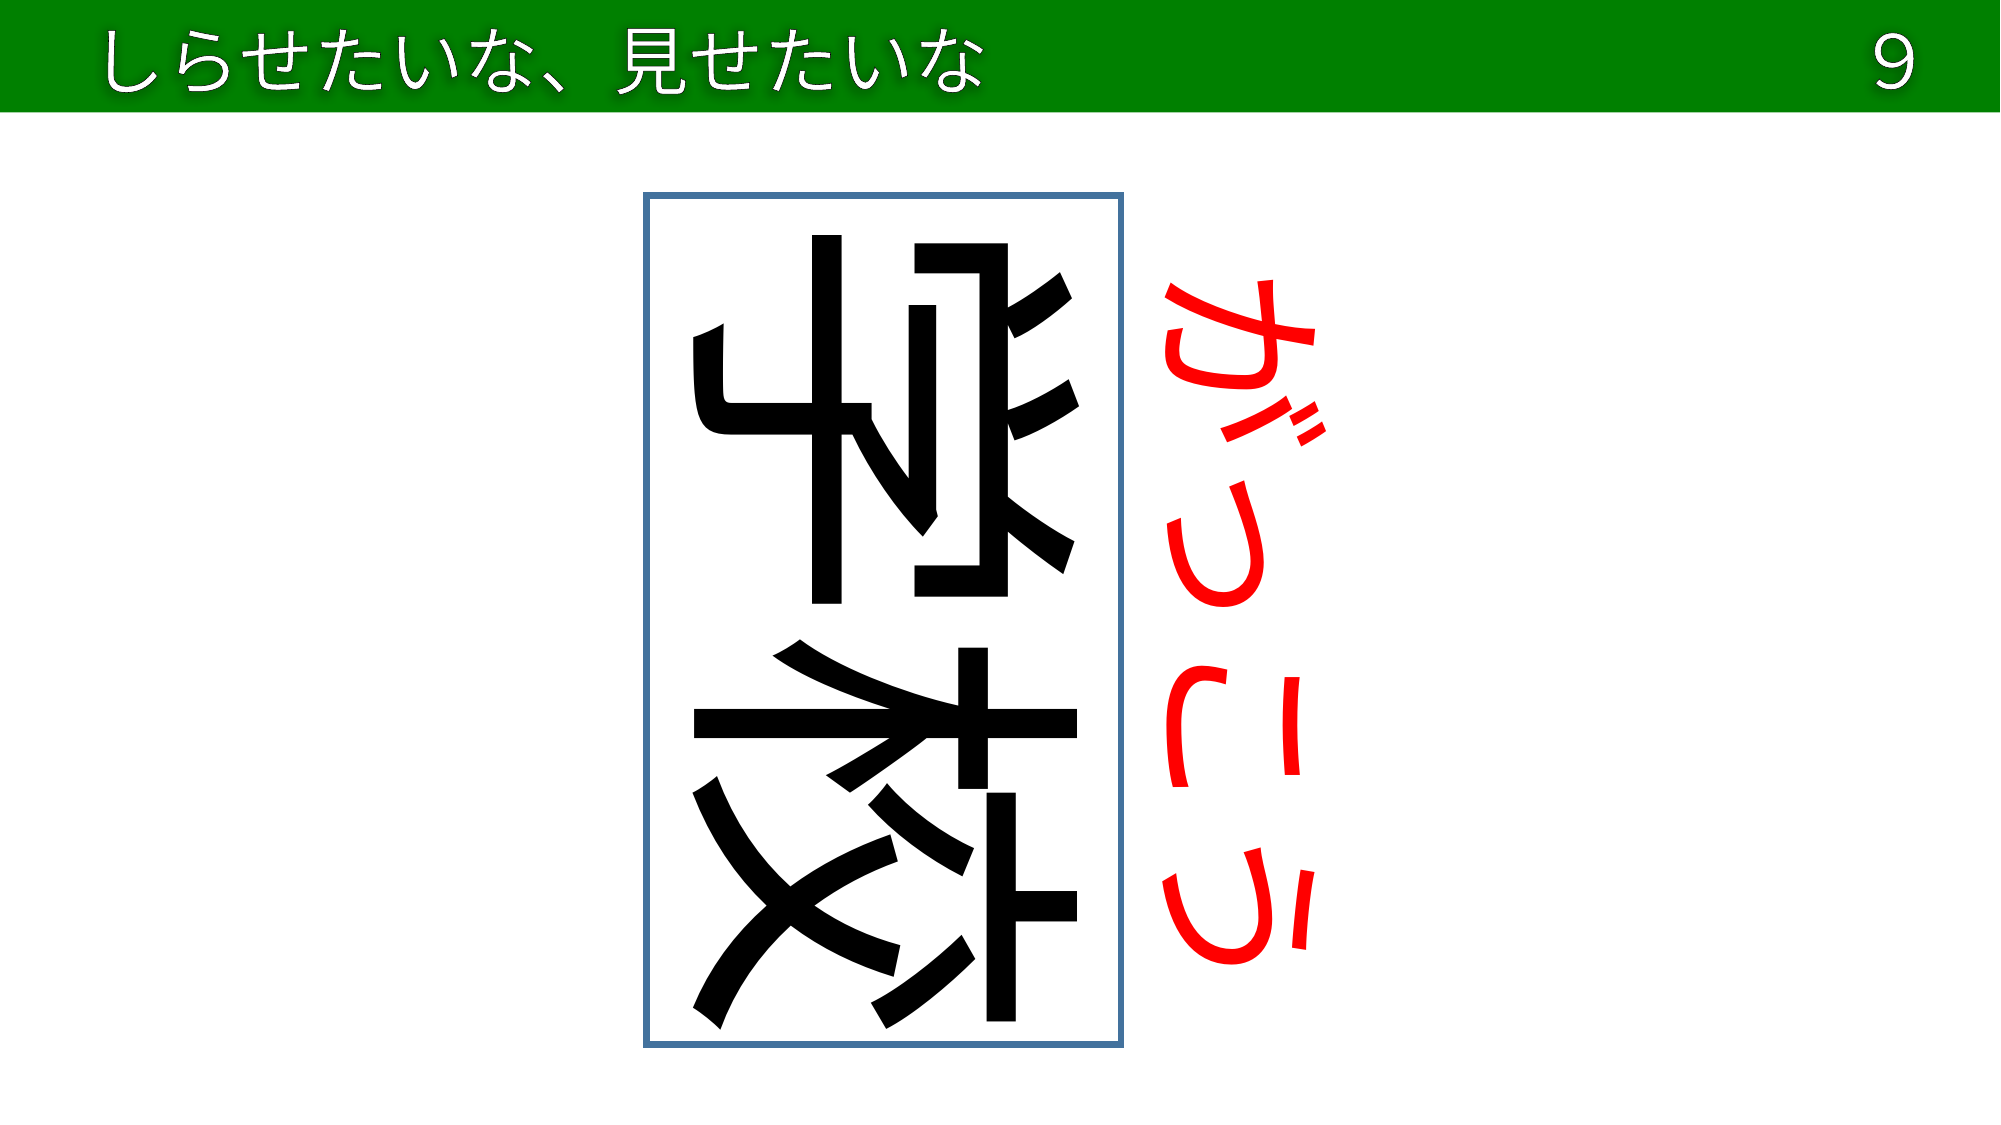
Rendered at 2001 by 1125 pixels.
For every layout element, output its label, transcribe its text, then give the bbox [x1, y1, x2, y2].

text_box がっこう [1152, 253, 1363, 1009]
text_box [0, 0, 2000, 113]
text_box しらせたいな、見せたいな [75, 6, 1020, 112]
text_box [646, 194, 1122, 1046]
text_box 学校 [616, 195, 1152, 1125]
text_box ９ [1842, 6, 1963, 112]
